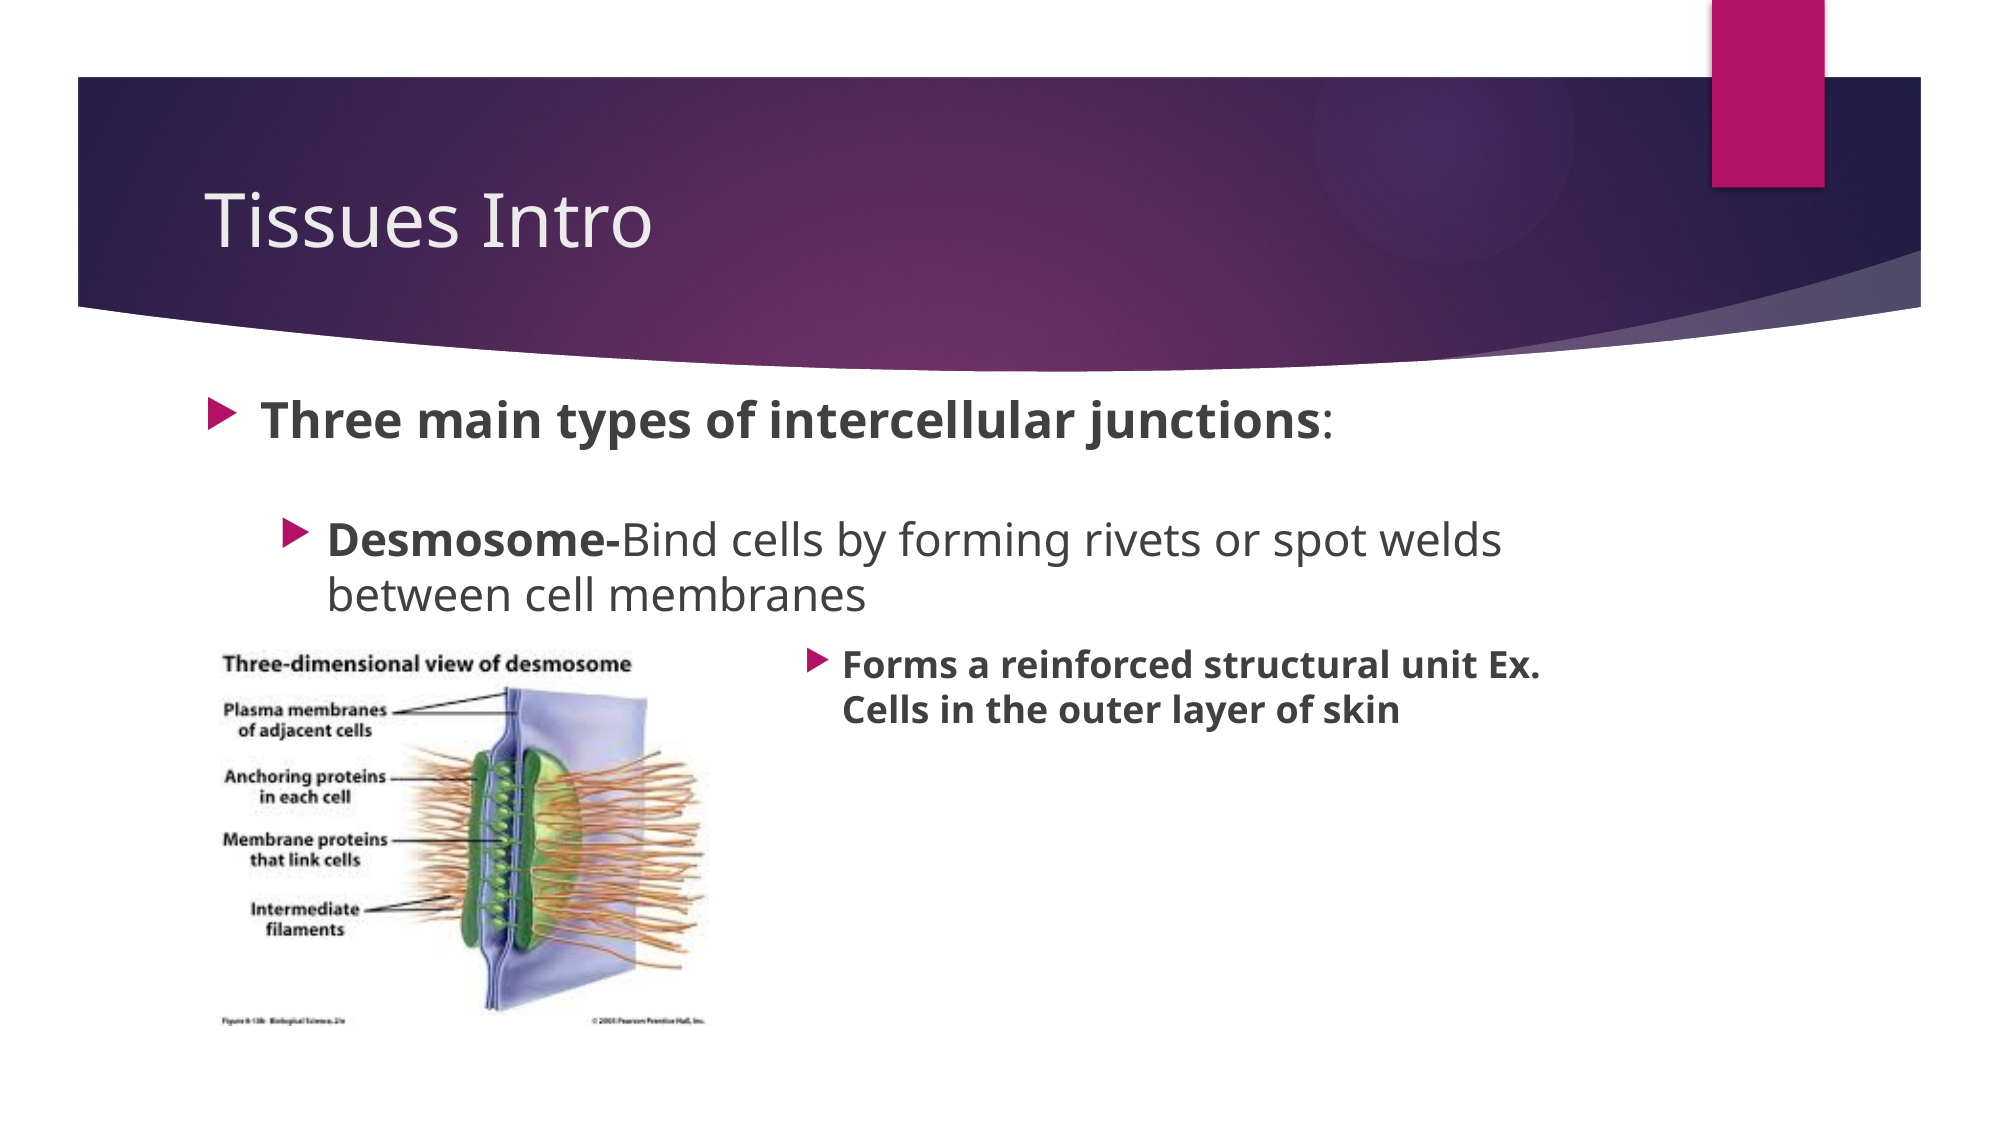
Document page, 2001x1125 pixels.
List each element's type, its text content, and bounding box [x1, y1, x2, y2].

list Three main types of intercellular junctions: Desmosome-Bind cells by forming rivets or spot welds between cell membranes Forms a reinforced structural unit Ex. Cells in the outer layer of skin [189, 381, 1638, 1009]
picture [219, 649, 709, 1027]
title Tissues Intro [189, 159, 1627, 276]
